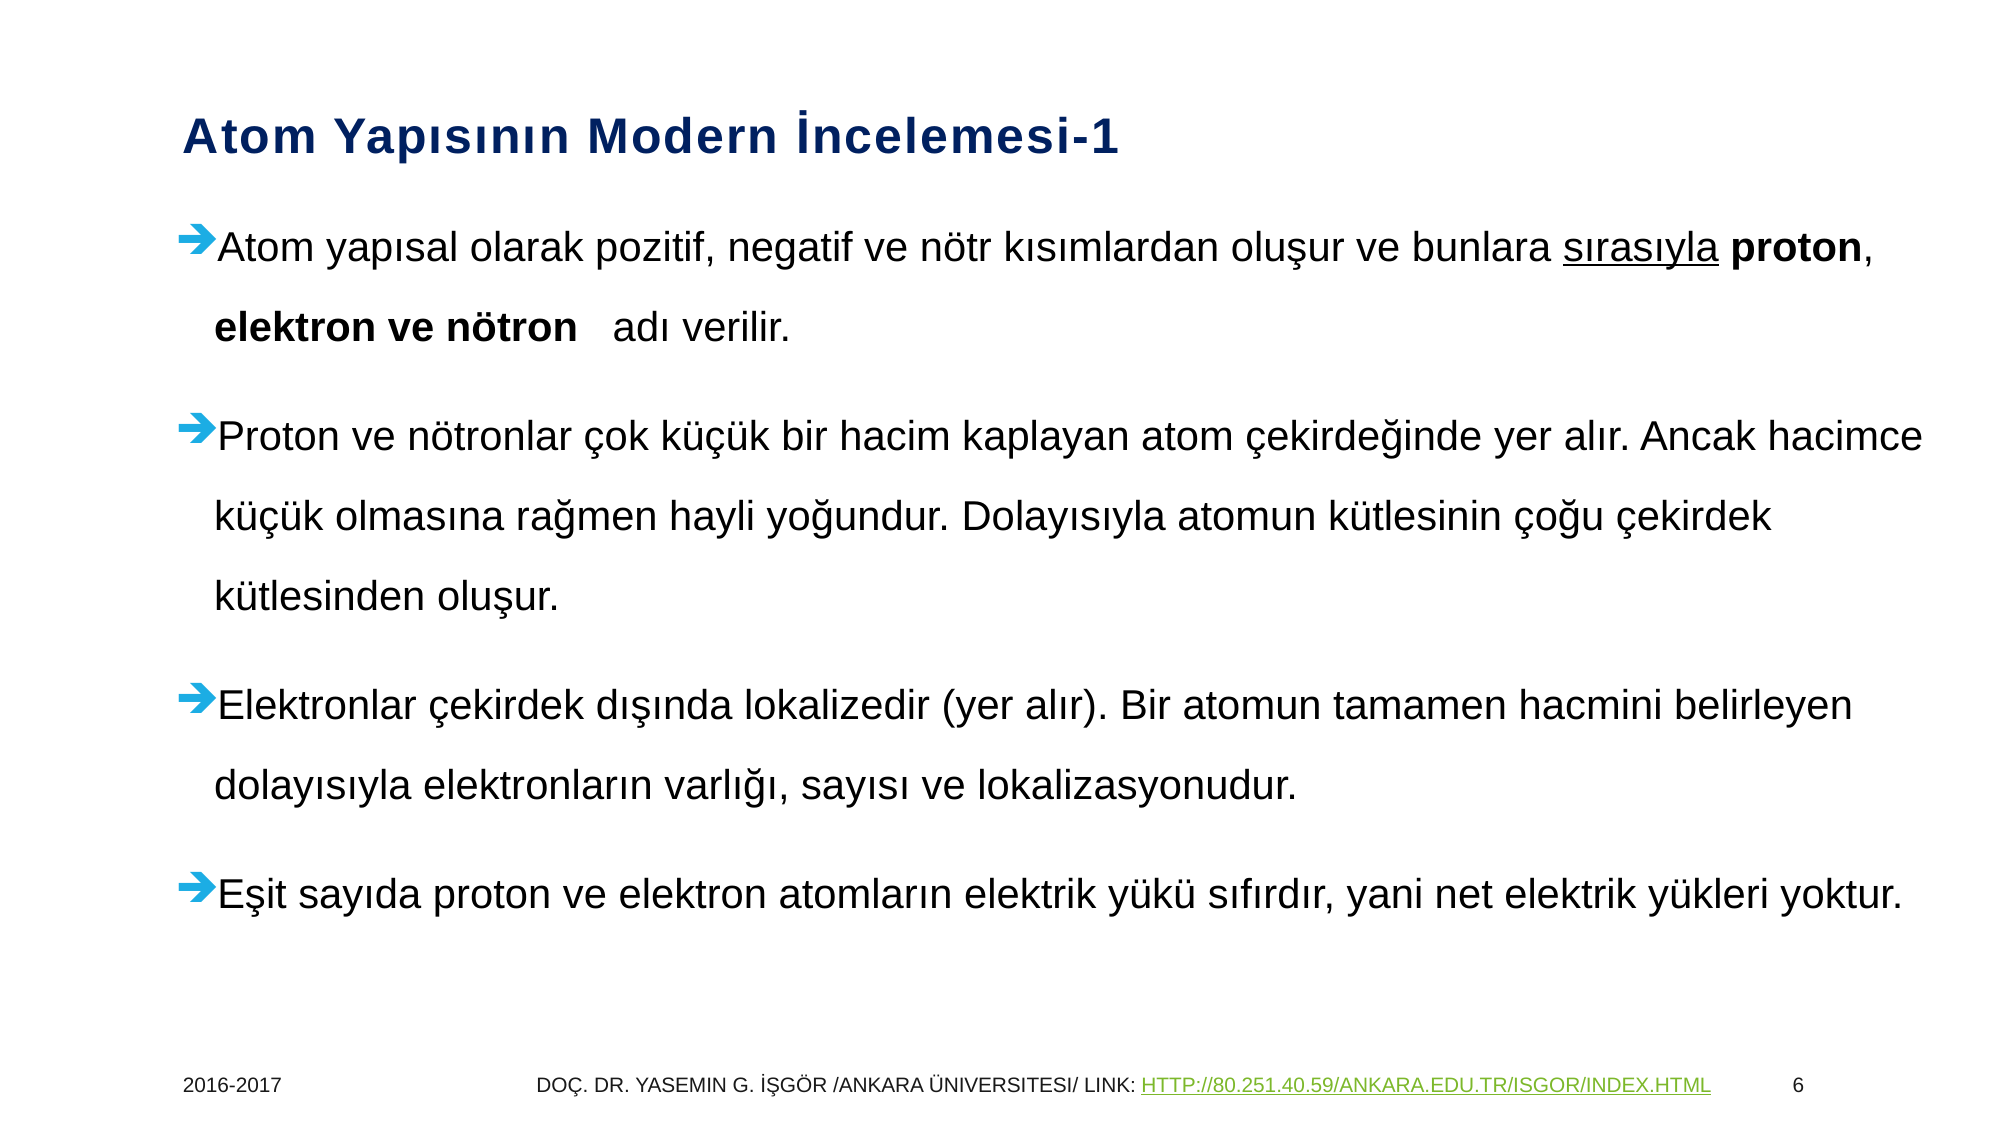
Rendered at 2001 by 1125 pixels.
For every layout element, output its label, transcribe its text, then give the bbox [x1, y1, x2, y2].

footer Doç. Dr. yasemin G. İŞGÖR /Ankara Üniversitesi/ link: http://80.251.40.59/ankara.edu.tr/isgor/index.html [521, 1061, 1763, 1107]
slide_number 6 [1777, 1061, 1938, 1107]
text_box [355, 229, 1631, 330]
slide_number 2016-2017 [168, 1061, 521, 1107]
title Atom Yapısının Modern İncelemesi-1 [168, 96, 1763, 182]
list Atom yapısal olarak pozitif, negatif ve nötr kısımlardan oluşur ve bunlara sırasıyla proton, elektron ve nötron adı verilir. Proton ve nötronlar çok küçük bir hacim kaplayan atom çekirdeğinde yer alır. Ancak hacimce küçük olmasına rağmen hayli yoğundur. Dolayısıyla atomun kütlesinin çoğu çekirdek kütlesinden oluşur. Elektronlar çekirdek dışında lokalizedir (yer alır). Bir atomun tamamen hacmini belirleyen dolayısıyla elektronların varlığı, sayısı ve lokalizasyonudur. Eşit sayıda proton ve elektron atomların elektrik yükü sıfırdır, yani net elektrik yükleri yoktur. [168, 182, 1938, 1035]
